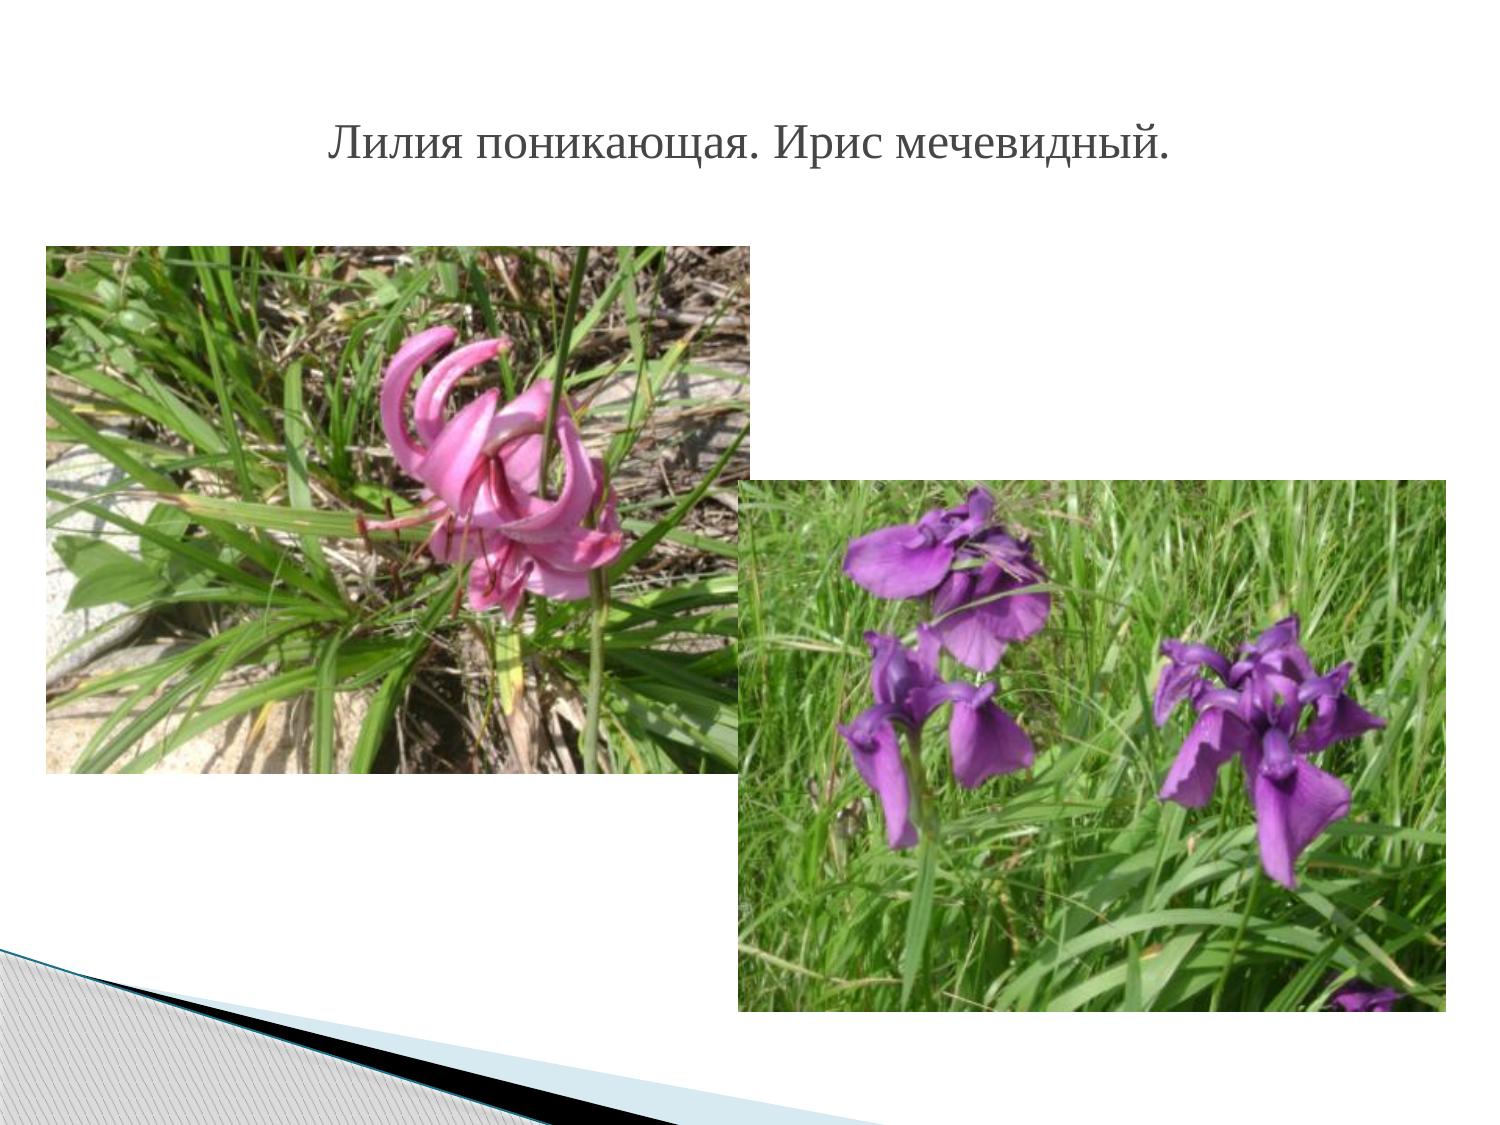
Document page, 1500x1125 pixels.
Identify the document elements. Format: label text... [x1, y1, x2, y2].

picture [737, 480, 1447, 1012]
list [46, 245, 751, 774]
title Лилия поникающая. Ирис мечевидный. [75, 45, 1425, 233]
